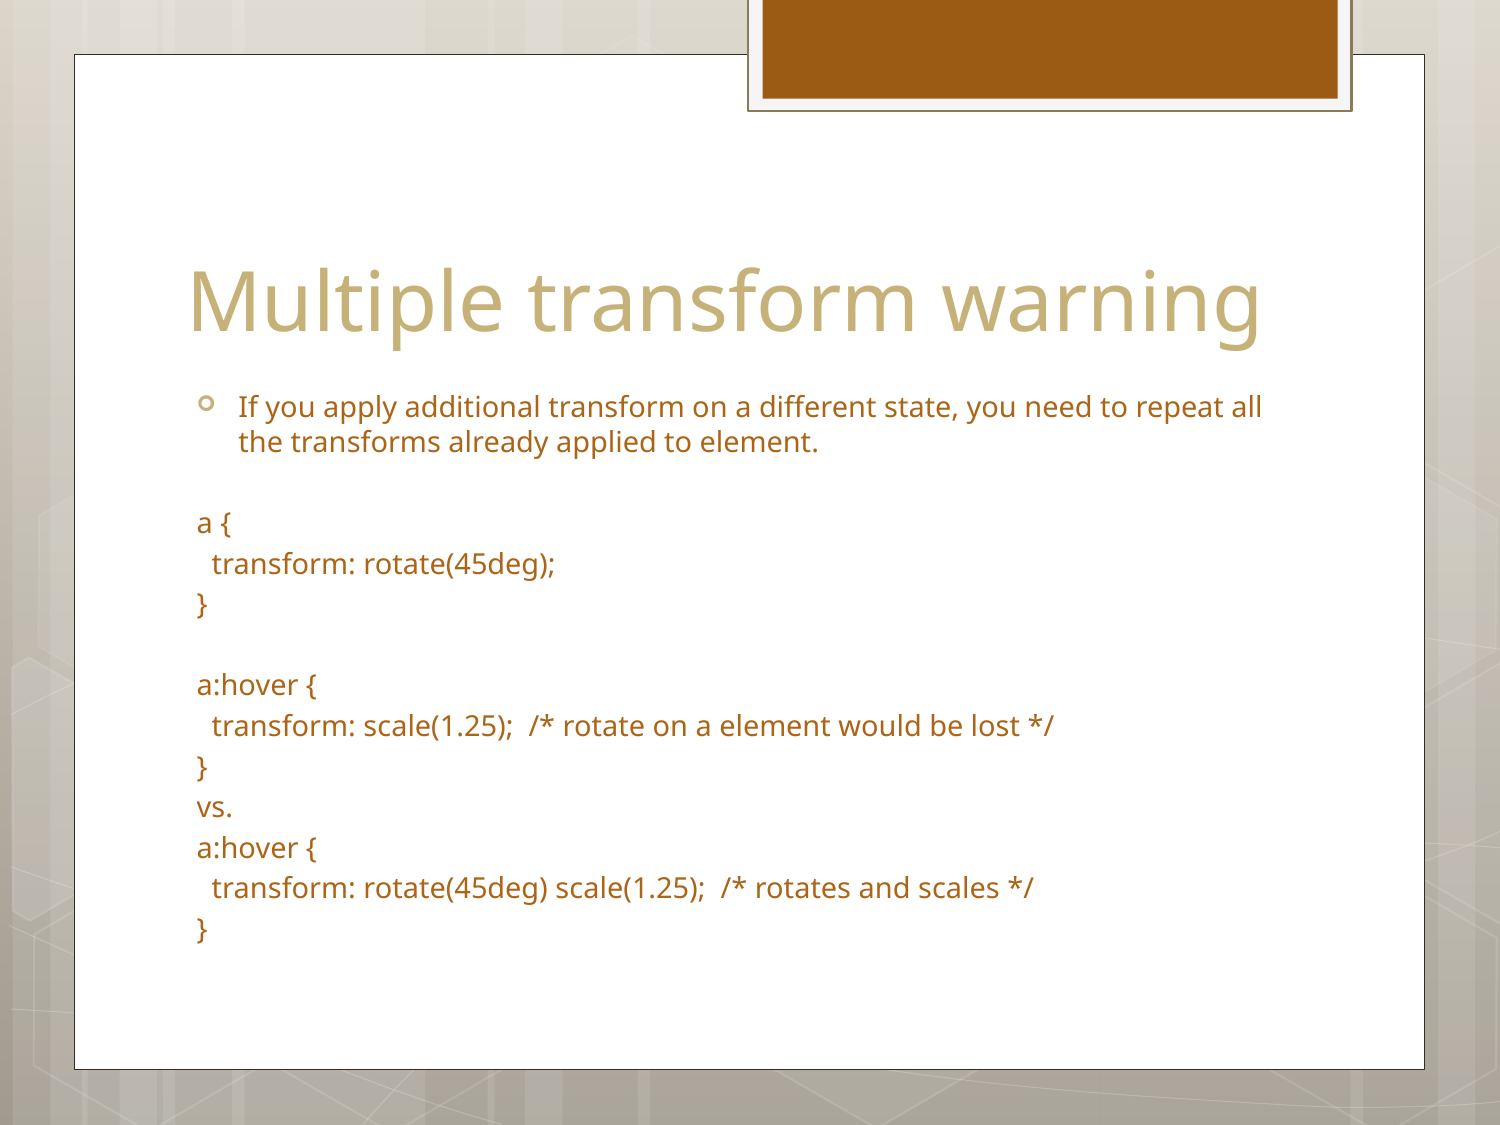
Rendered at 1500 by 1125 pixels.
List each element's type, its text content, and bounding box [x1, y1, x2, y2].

list If you apply additional transform on a different state, you need to repeat all the transforms already applied to element. a { transform: rotate(45deg); } a:hover { transform: scale(1.25); /* rotate on a element would be lost */ } vs. a:hover { transform: rotate(45deg) scale(1.25); /* rotates and scales */ } [171, 381, 1283, 957]
title Multiple transform warning [171, 168, 1324, 357]
